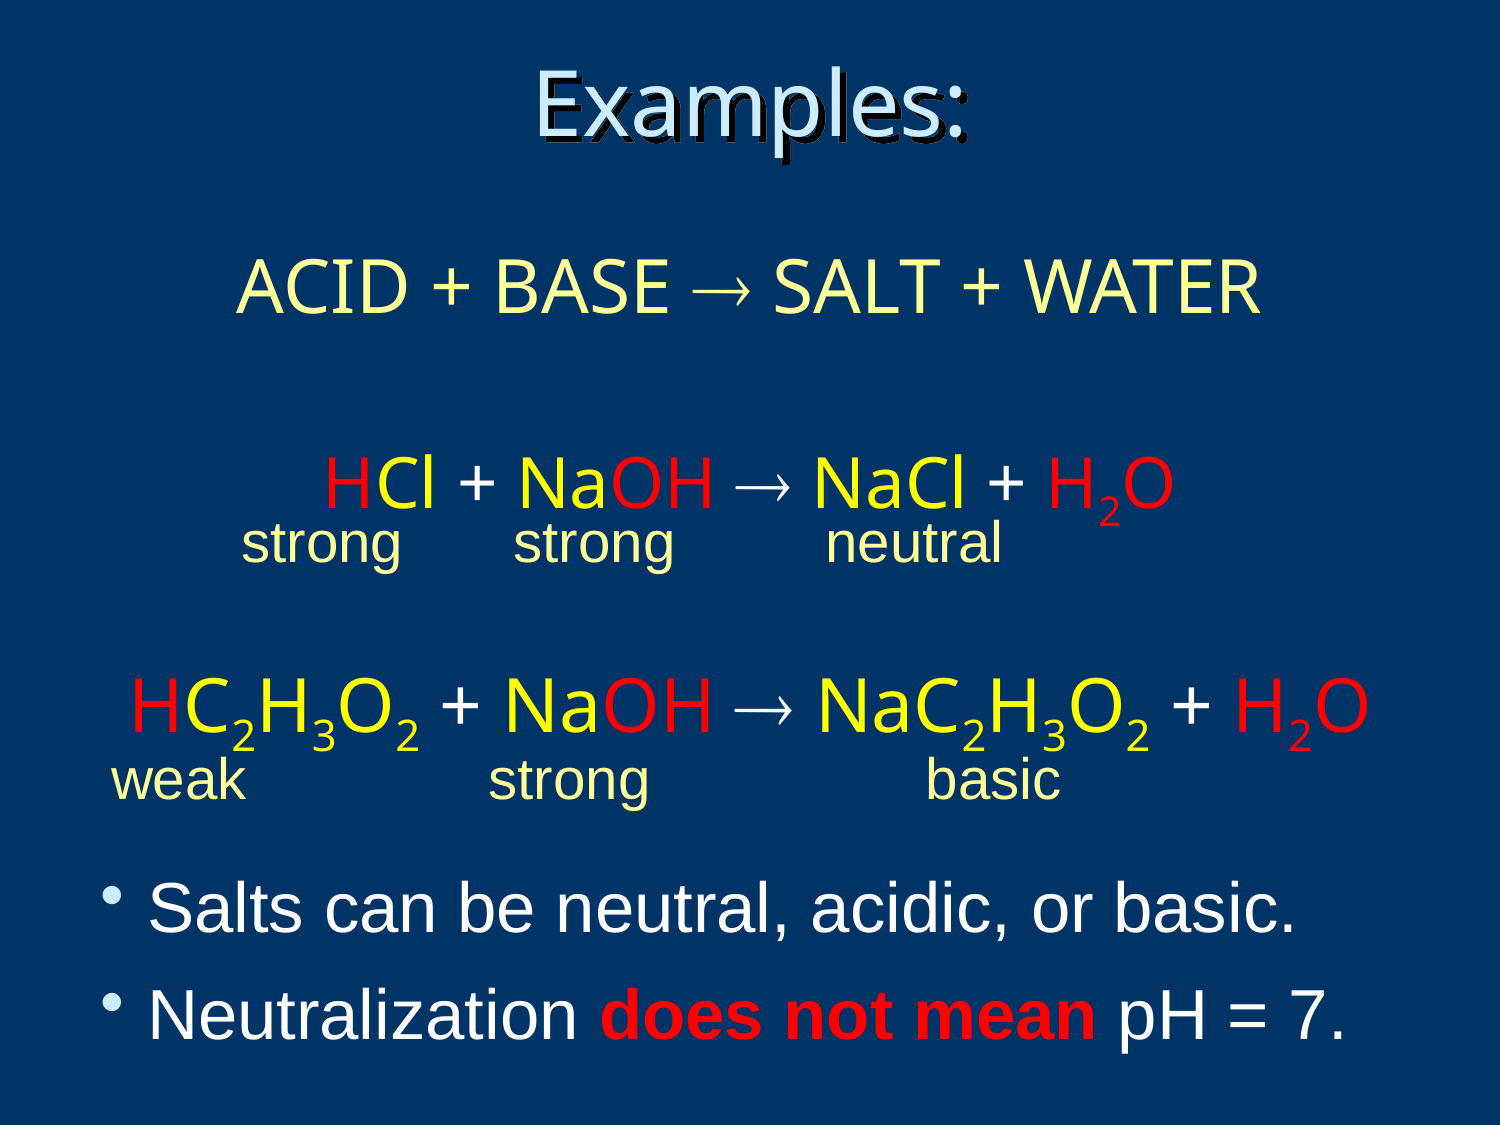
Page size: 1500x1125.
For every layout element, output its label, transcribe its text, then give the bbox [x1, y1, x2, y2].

text_box basic [911, 733, 1078, 819]
text_box weak [96, 733, 263, 819]
text_box HCl + NaOH  NaCl + H2O [0, 430, 1500, 543]
text_box strong [226, 496, 419, 582]
list ACID + BASE  SALT + WATER [0, 231, 1500, 344]
text_box strong [498, 496, 691, 582]
text_box strong [473, 733, 666, 819]
title Examples: [112, 37, 1388, 163]
text_box neutral [810, 496, 1020, 582]
text_box HC2H3O2 + NaOH  NaC2H3O2 + H2O [0, 650, 1500, 763]
text_box Neutralization does not mean pH = 7. [0, 961, 1500, 1086]
text_box Salts can be neutral, acidic, or basic. [0, 853, 1500, 961]
